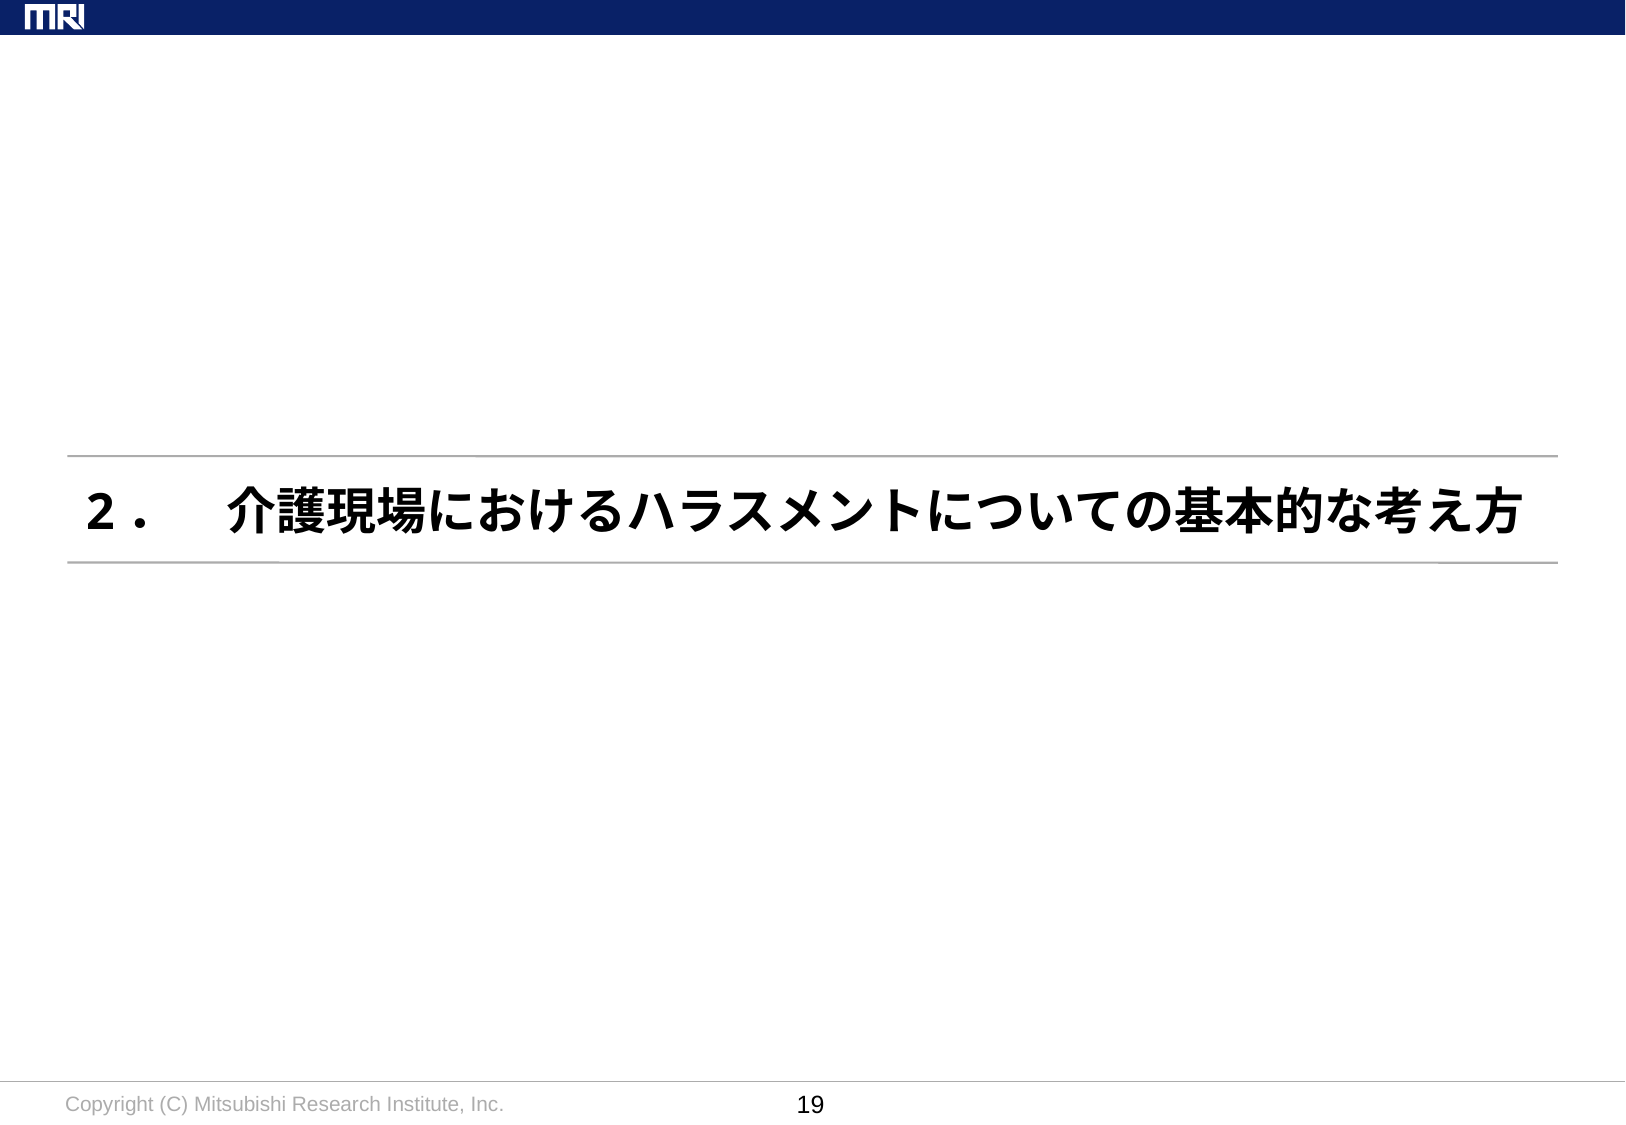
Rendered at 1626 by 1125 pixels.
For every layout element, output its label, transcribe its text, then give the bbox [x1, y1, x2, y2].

title 2． 介護現場におけるハラスメントについての基本的な考え方 [67, 456, 1558, 563]
